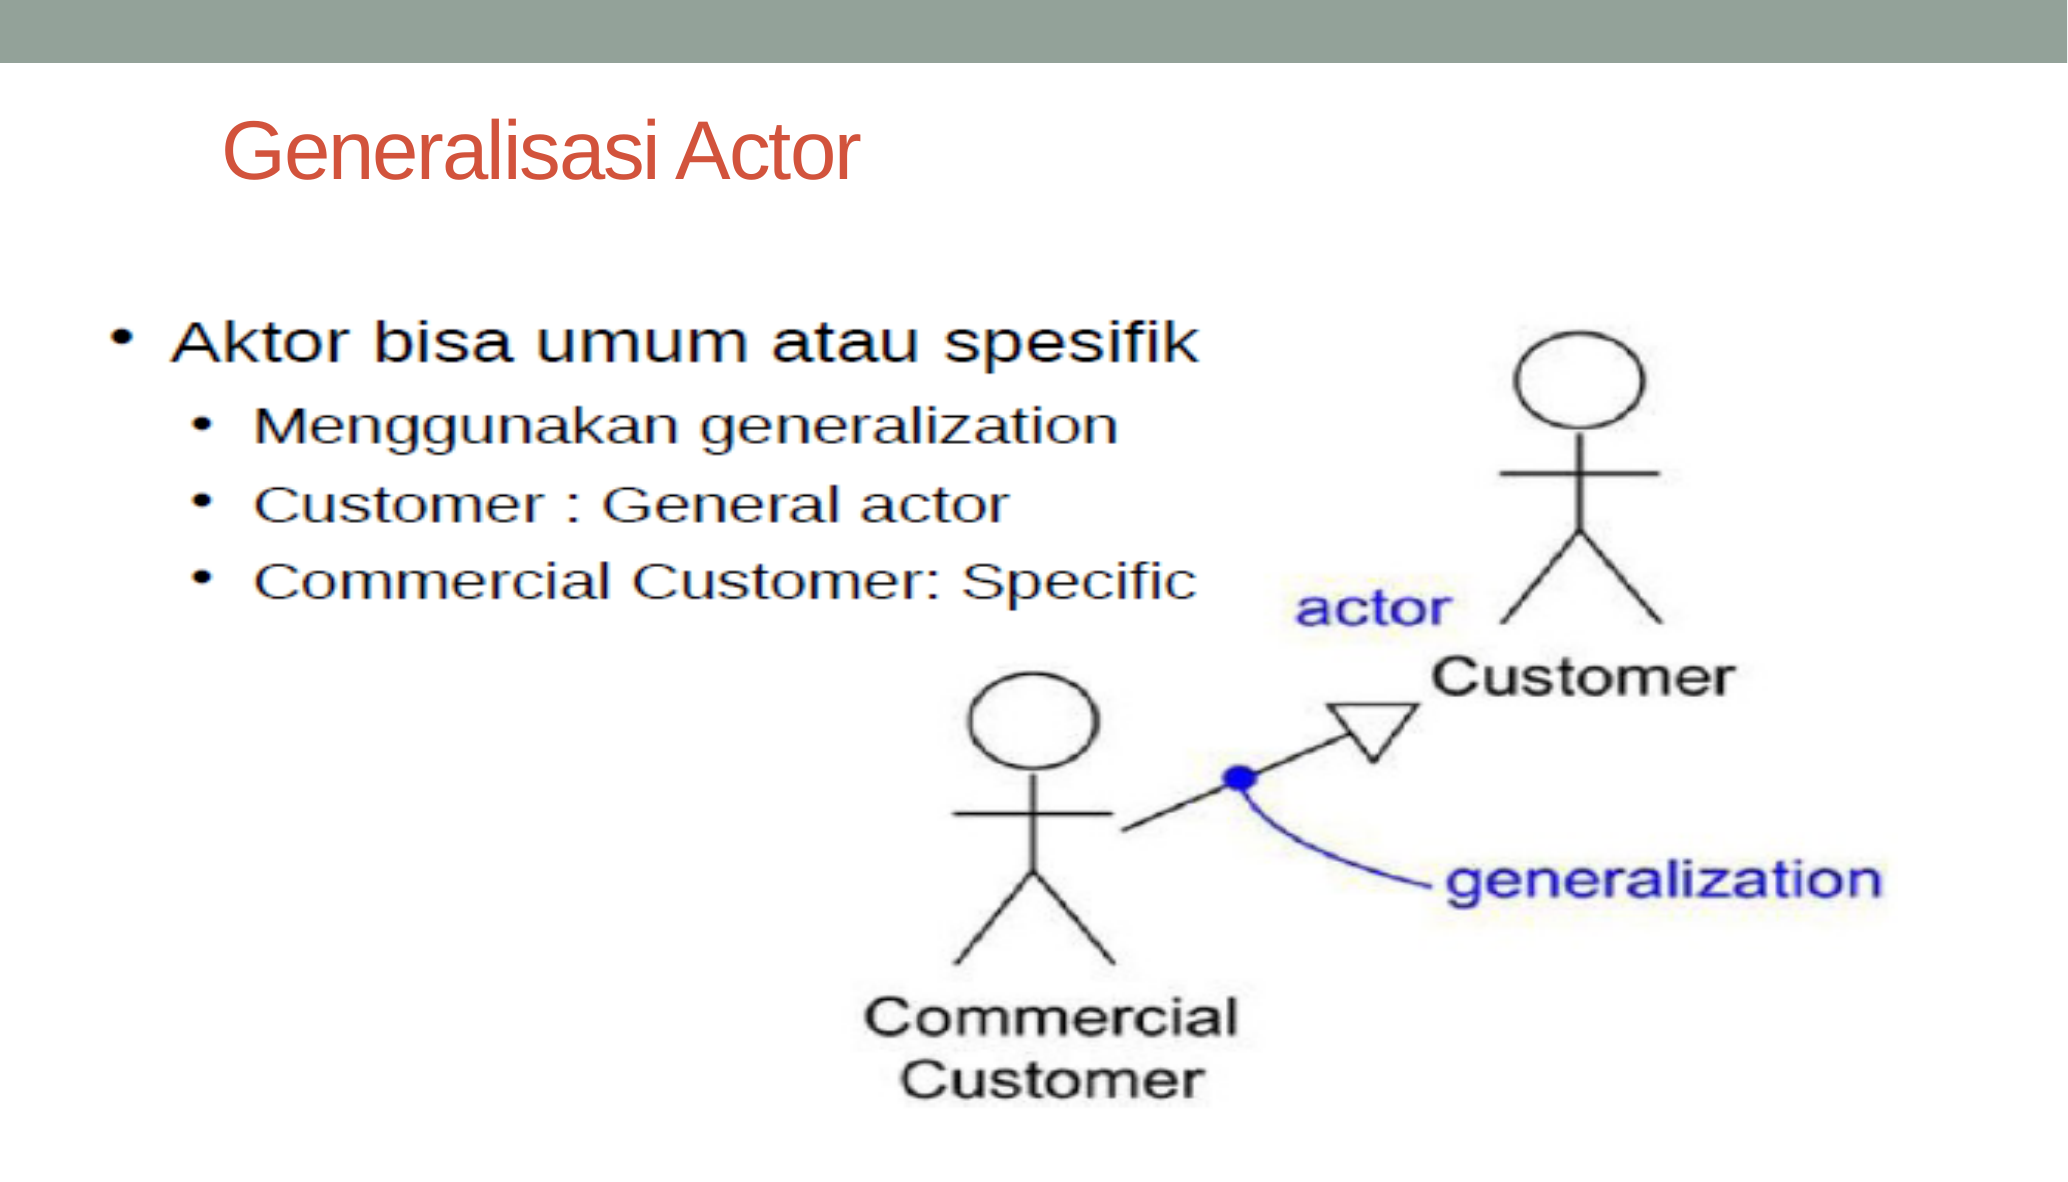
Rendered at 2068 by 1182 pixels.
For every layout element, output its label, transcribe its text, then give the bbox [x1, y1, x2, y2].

title Generalisasi Actor [206, 47, 1964, 245]
picture [56, 221, 1899, 1115]
